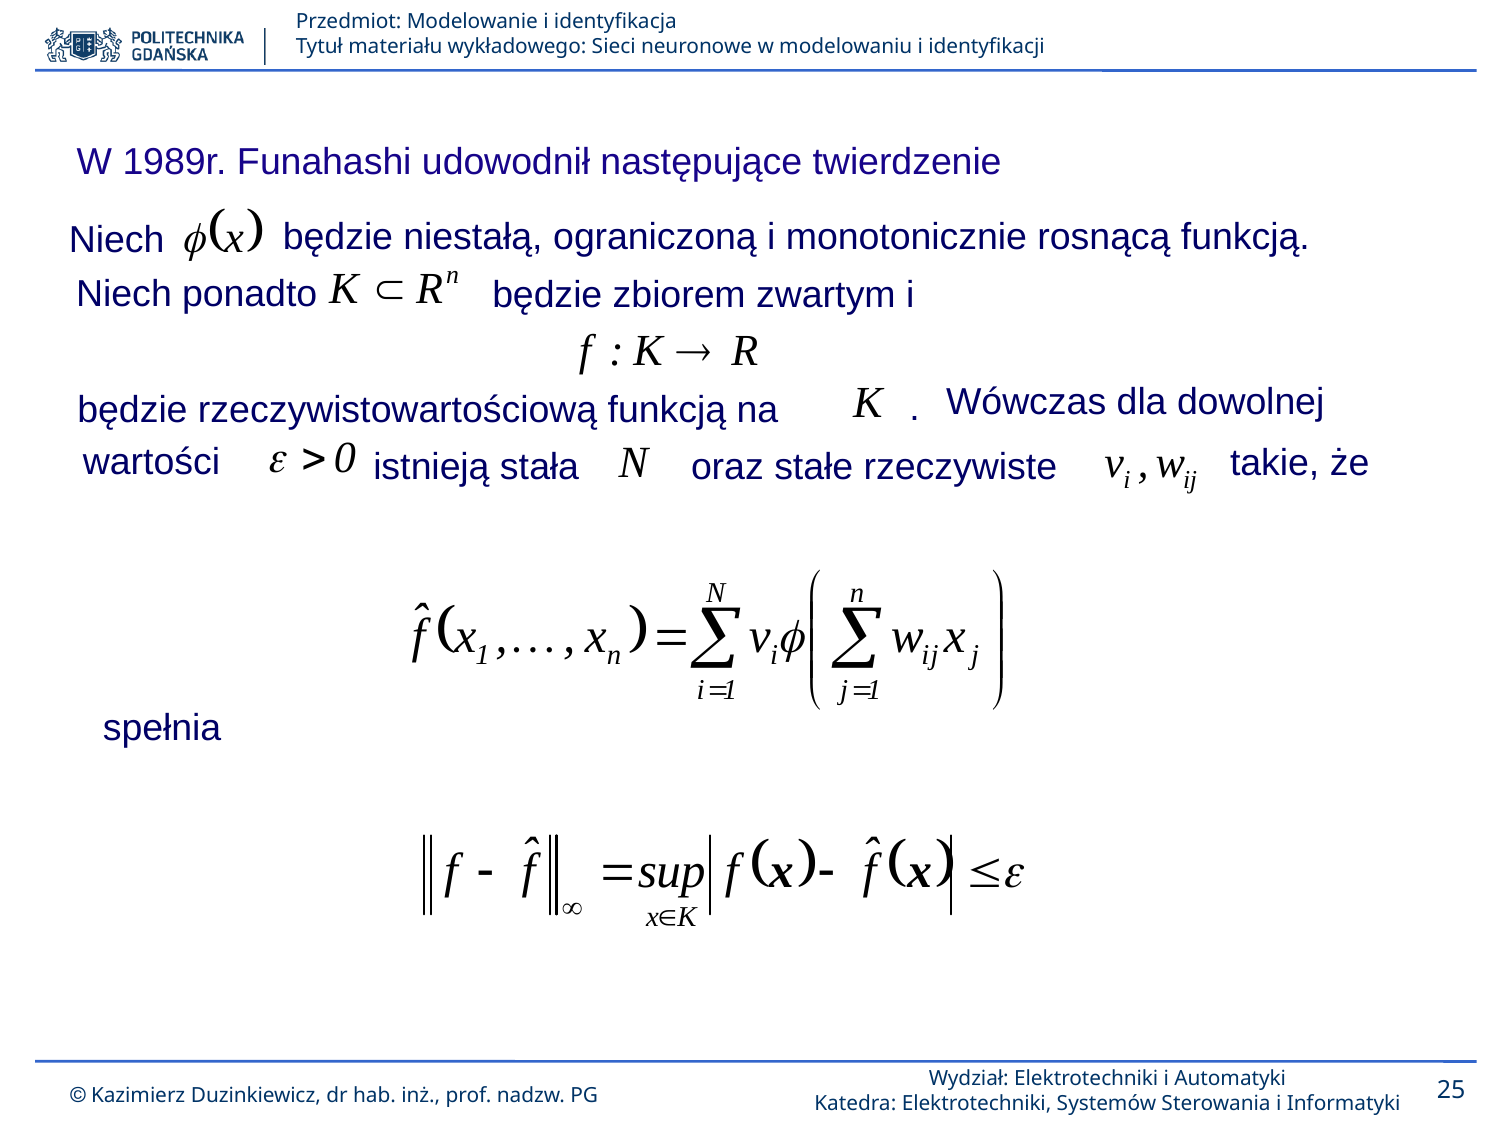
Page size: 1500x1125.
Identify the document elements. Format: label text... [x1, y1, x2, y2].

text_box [53, 207, 1454, 937]
text_box W 1989r. Funahashi udowodnił następujące twierdzenie [61, 138, 1448, 189]
